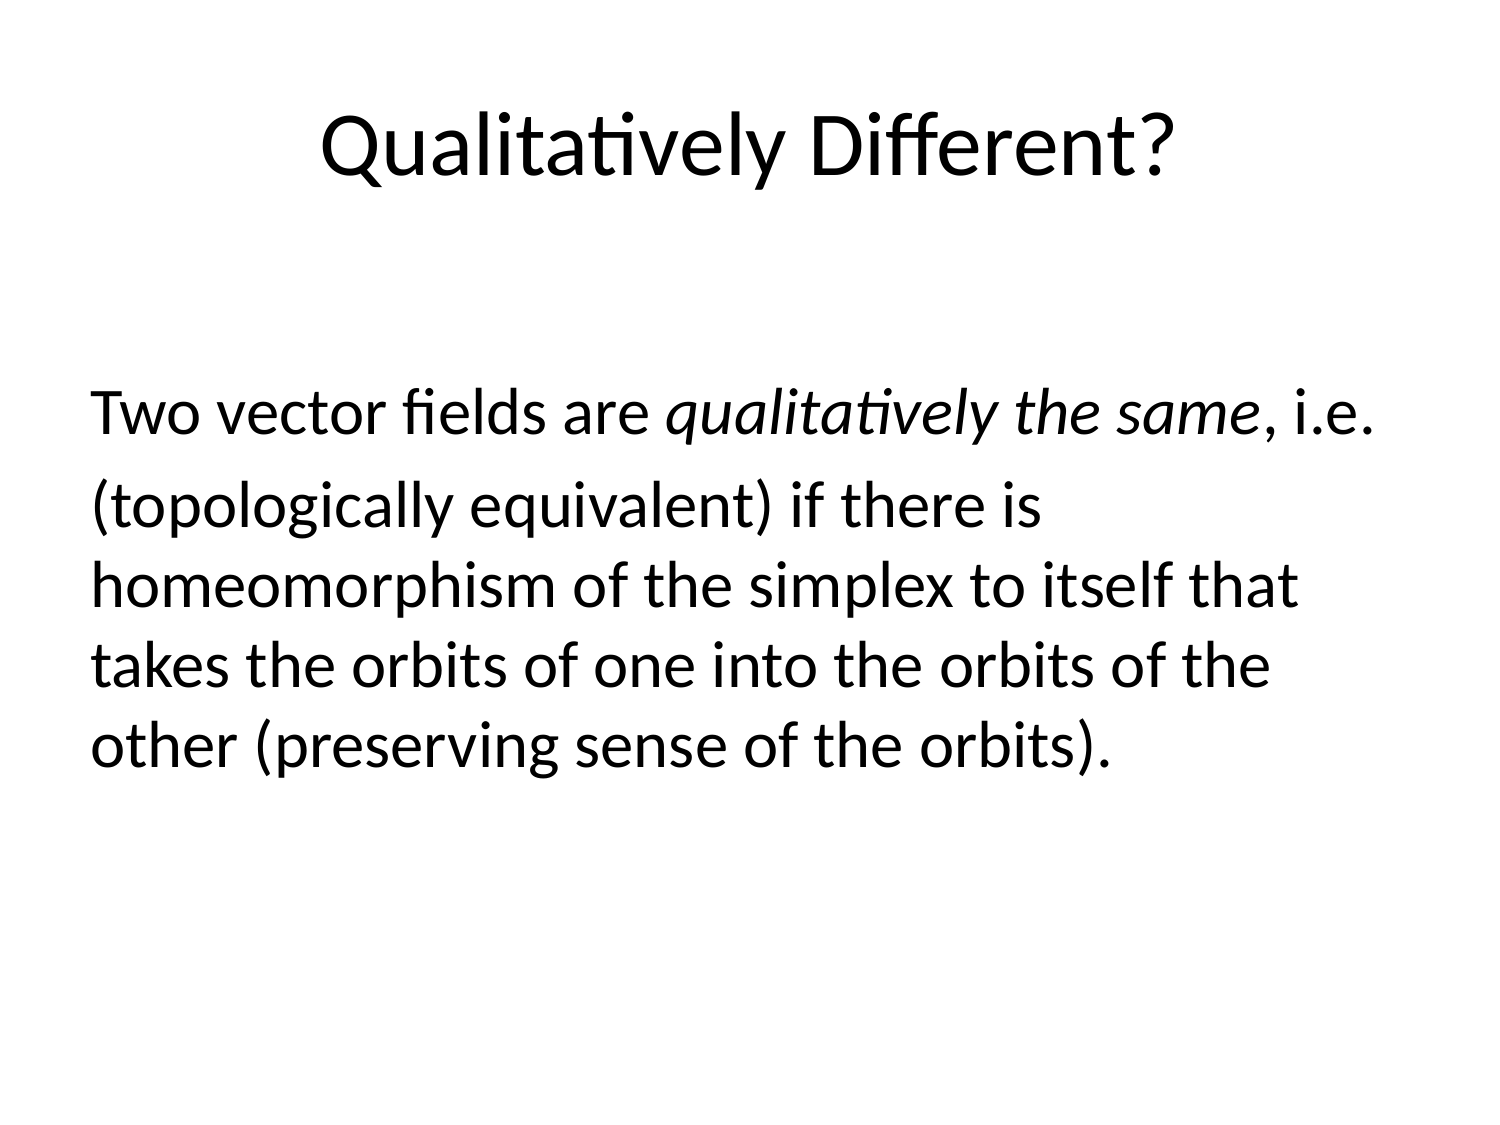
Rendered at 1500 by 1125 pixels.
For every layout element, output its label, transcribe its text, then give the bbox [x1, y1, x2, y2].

list Two vector fields are qualitatively the same, i.e. (topologically equivalent) if there is homeomorphism of the simplex to itself that takes the orbits of one into the orbits of the other (preserving sense of the orbits). [75, 360, 1425, 1005]
title Qualitatively Different? [75, 45, 1425, 233]
